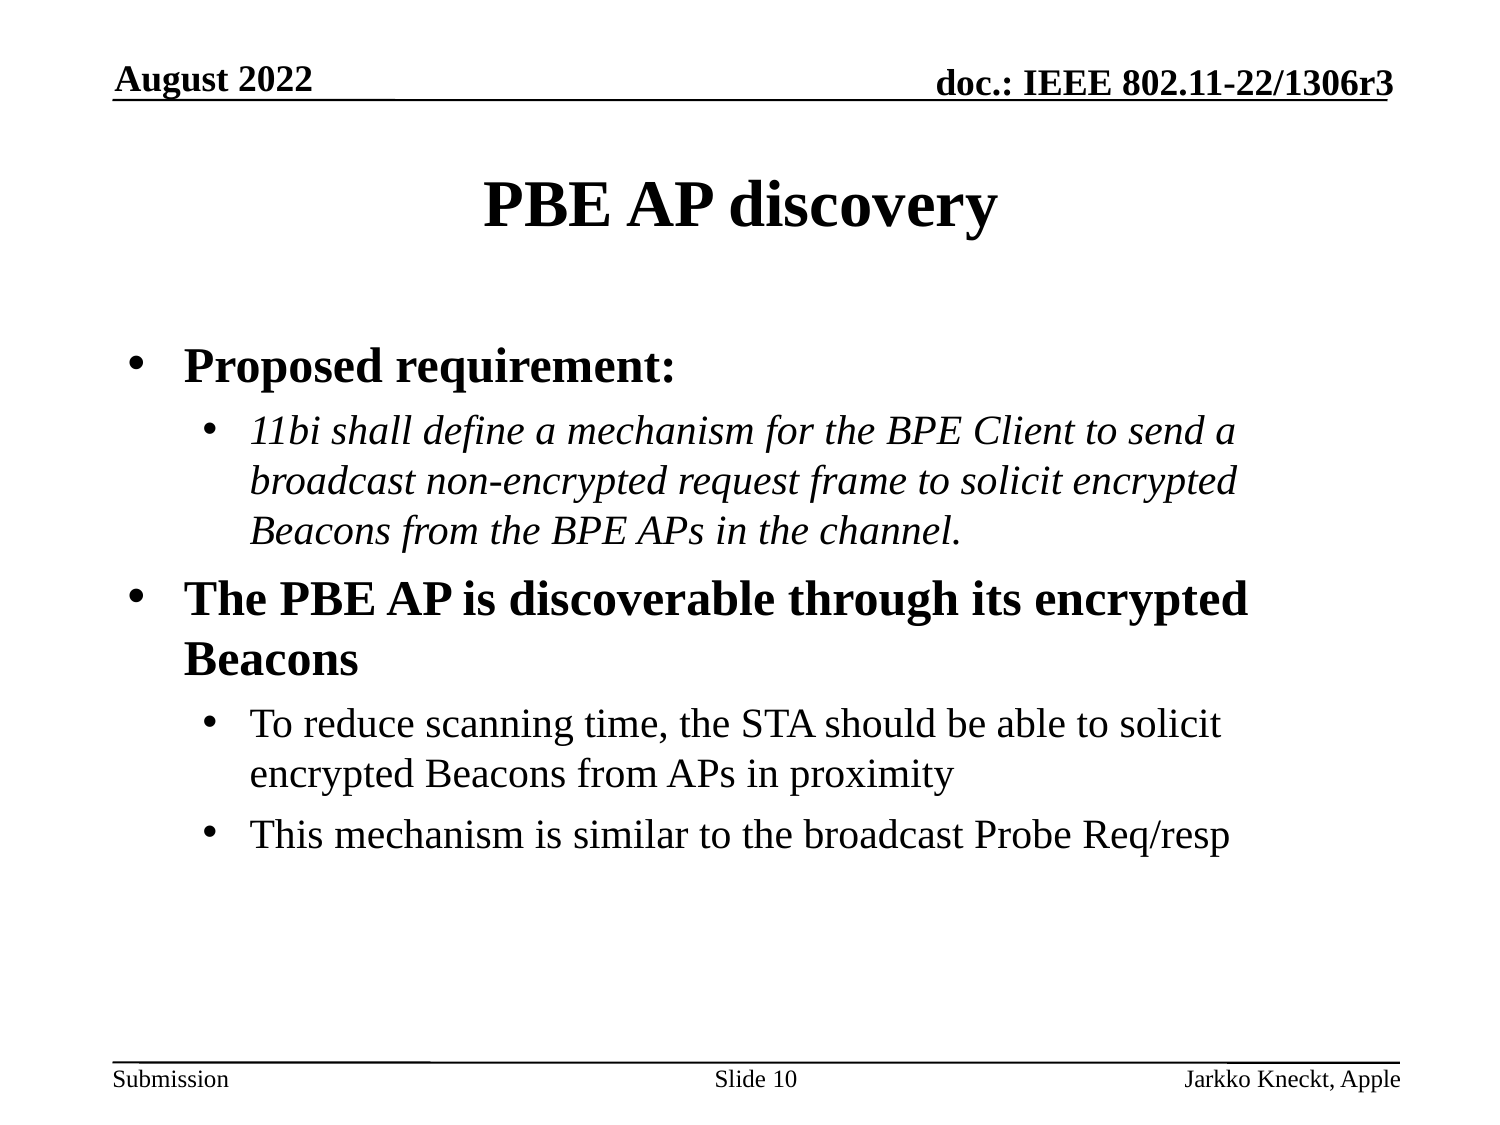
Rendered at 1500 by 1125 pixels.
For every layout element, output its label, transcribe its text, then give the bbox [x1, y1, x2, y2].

title PBE AP discovery [112, 112, 1388, 288]
footer Jarkko Kneckt, Apple [878, 1061, 1402, 1093]
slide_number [114, 54, 423, 100]
slide_number Slide 10 [712, 1061, 800, 1123]
list Proposed requirement: 11bi shall define a mechanism for the BPE Client to send a broadcast non-encrypted request frame to solicit encrypted Beacons from the BPE APs in the channel. The PBE AP is discoverable through its encrypted Beacons To reduce scanning time, the STA should be able to solicit encrypted Beacons from APs in proximity This mechanism is similar to the broadcast Probe Req/resp [112, 324, 1388, 1000]
